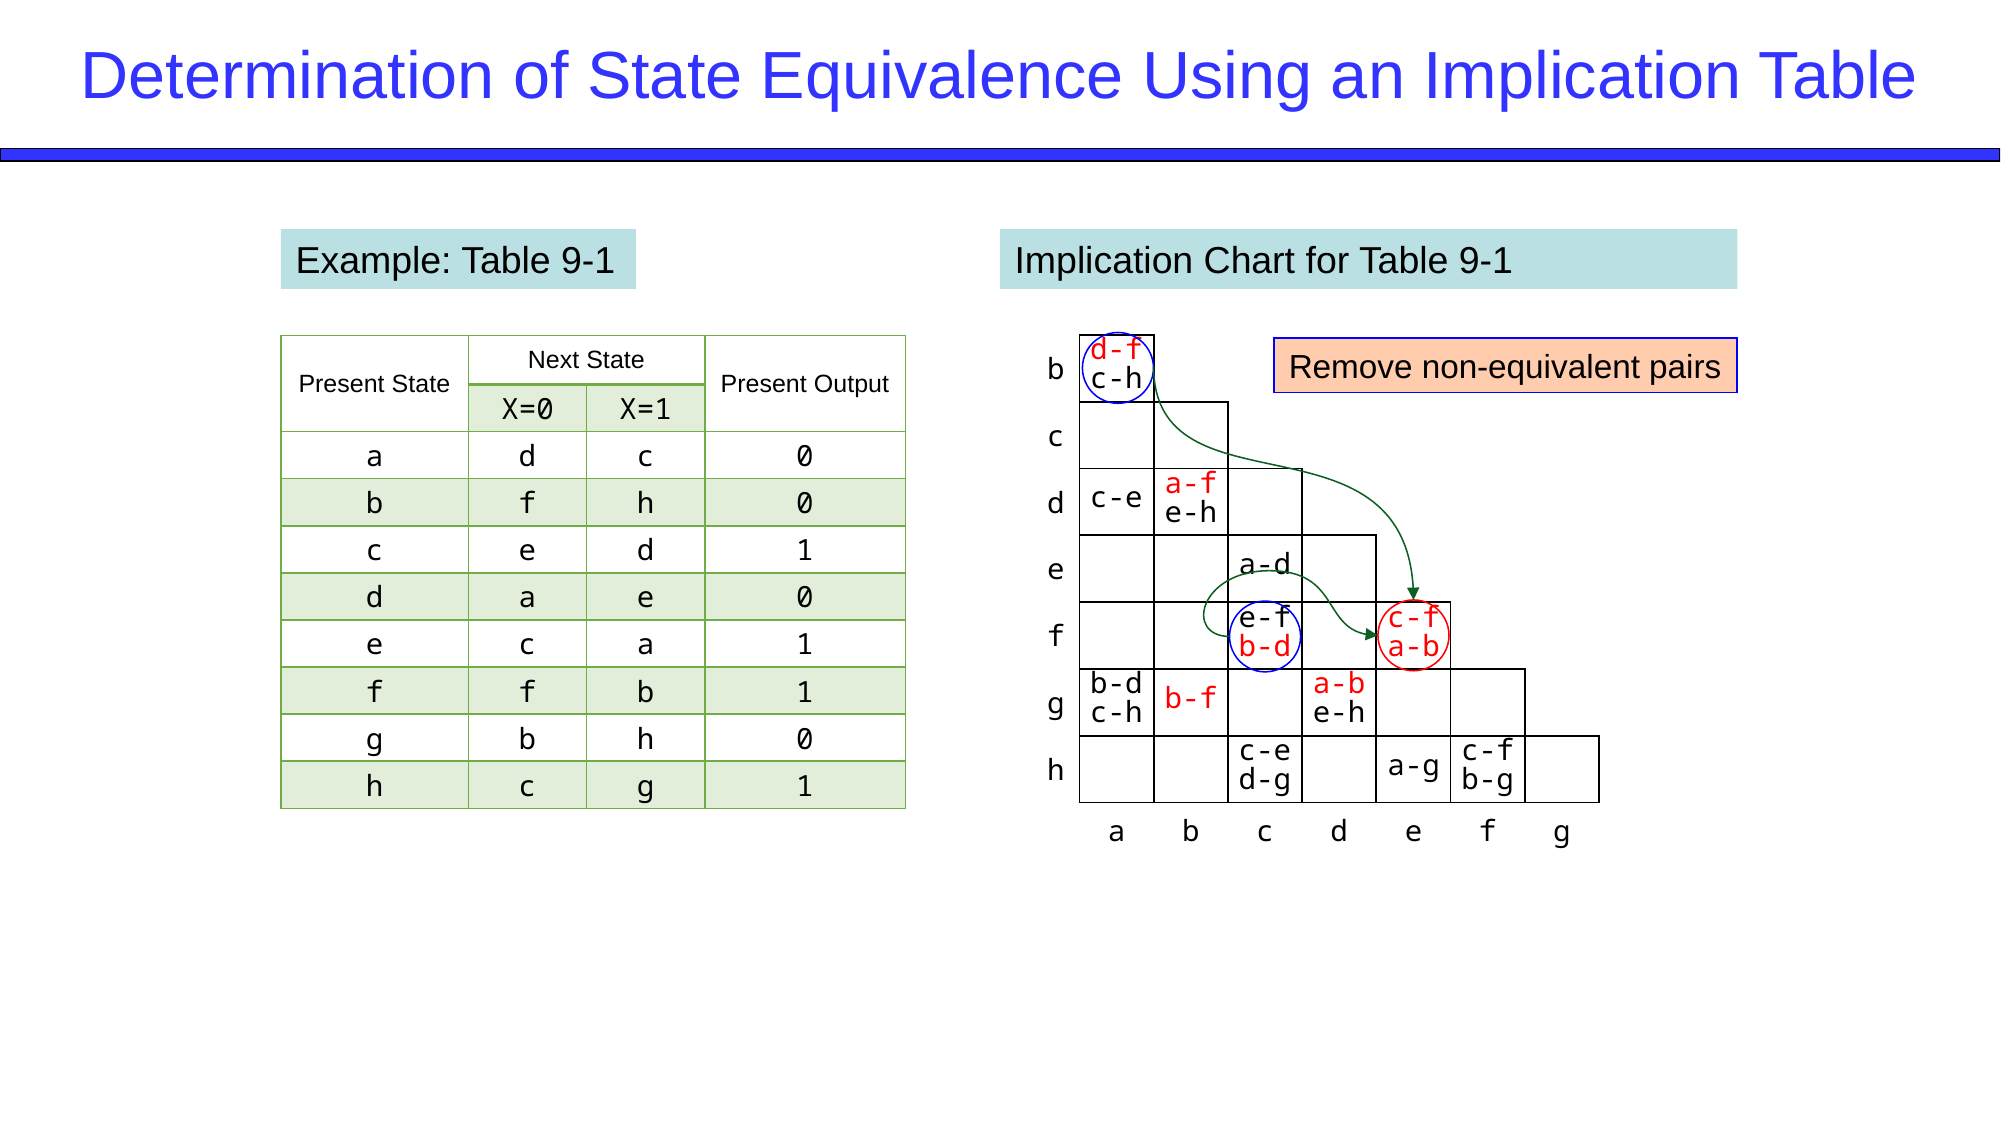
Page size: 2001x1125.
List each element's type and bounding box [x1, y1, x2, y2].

table_cell [706, 762, 905, 808]
table_cell [1080, 670, 1153, 735]
table_cell [282, 432, 468, 478]
title [31, 19, 1969, 126]
table_cell [1303, 637, 1375, 668]
table_cell [469, 527, 586, 572]
table_cell [1377, 637, 1397, 668]
table_cell [587, 386, 704, 431]
table_cell [587, 527, 704, 572]
table_cell [1451, 737, 1524, 802]
text_box [280, 229, 636, 289]
table_cell [1303, 603, 1361, 635]
table_cell [1280, 603, 1301, 630]
table_cell [1377, 670, 1450, 735]
table_cell [706, 527, 905, 572]
table_cell [706, 621, 905, 666]
table_cell [706, 479, 905, 525]
table_header [1136, 336, 1153, 357]
table_cell [1080, 603, 1153, 668]
table_cell [1155, 737, 1227, 802]
table_cell [1229, 737, 1301, 802]
table_cell [469, 762, 586, 808]
table_cell [1155, 670, 1227, 735]
table_cell [587, 432, 704, 478]
table_cell [587, 574, 704, 619]
table_cell [587, 762, 704, 808]
table_cell [282, 668, 468, 713]
table_cell [282, 715, 468, 760]
table_cell [1303, 670, 1375, 735]
table_cell [1080, 403, 1153, 468]
table_cell [1283, 643, 1301, 668]
table_cell [1430, 636, 1450, 668]
table_header [469, 336, 704, 383]
table_cell [1080, 536, 1153, 601]
table_cell [1229, 642, 1247, 668]
table_cell [1332, 603, 1375, 633]
table_header [282, 336, 468, 431]
text_box [1082, 332, 1737, 672]
table_cell [469, 668, 586, 713]
table_cell [587, 479, 704, 525]
table_cell [282, 762, 468, 808]
table_cell [469, 386, 586, 431]
table_cell [1206, 603, 1227, 635]
table_header [706, 336, 905, 431]
table_cell [282, 479, 468, 525]
table_cell [706, 574, 905, 619]
table_cell [1155, 603, 1227, 668]
table_cell [1526, 737, 1598, 802]
text_box [999, 229, 1738, 289]
table_cell [1303, 737, 1375, 802]
table_cell [469, 715, 586, 760]
table_cell [1377, 603, 1397, 634]
table_cell [282, 574, 468, 619]
table_header [1080, 336, 1103, 401]
table_cell [587, 668, 704, 713]
table_cell [282, 527, 468, 572]
table_cell [1080, 469, 1153, 534]
table_cell [469, 574, 586, 619]
table_header [1133, 378, 1153, 401]
table_cell [706, 715, 905, 760]
table_cell [1005, 402, 1599, 869]
table_header [1155, 335, 1599, 365]
table_cell [1414, 402, 1599, 735]
table_cell [706, 668, 905, 713]
table_cell [587, 715, 704, 760]
table_cell [1229, 670, 1301, 735]
table_cell [587, 621, 704, 666]
table_cell [1430, 603, 1450, 634]
table_cell [1377, 737, 1450, 802]
table_cell [706, 432, 905, 478]
table_cell [469, 432, 586, 478]
table_cell [1451, 670, 1524, 735]
table_cell [1080, 737, 1153, 802]
table_cell [469, 621, 586, 666]
table_cell [282, 621, 468, 666]
table_header [1005, 335, 1079, 402]
table_header [1414, 393, 1599, 402]
table_cell [469, 479, 586, 525]
table_cell [1229, 603, 1250, 630]
